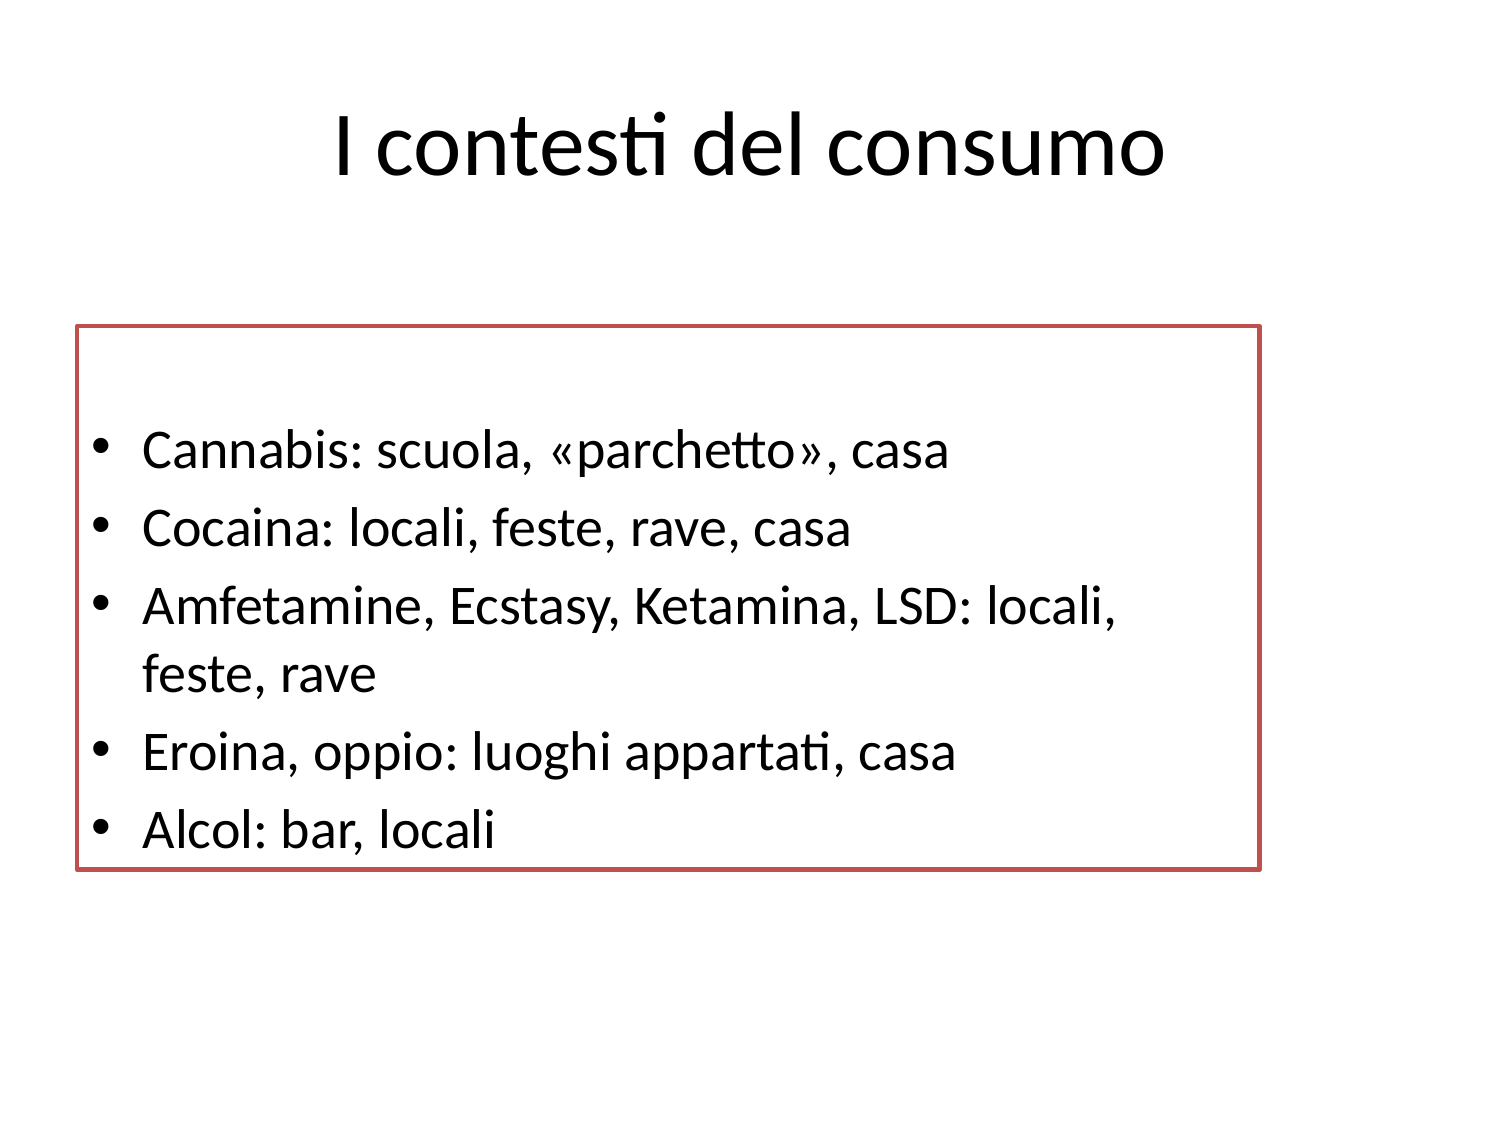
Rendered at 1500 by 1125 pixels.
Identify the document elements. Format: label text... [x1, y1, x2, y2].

list Cannabis: scuola, «parchetto», casa Cocaina: locali, feste, rave, casa Amfetamine, Ecstasy, Ketamina, LSD: locali, feste, rave Eroina, oppio: luoghi appartati, casa Alcol: bar, locali [75, 324, 1262, 872]
title I contesti del consumo [75, 45, 1425, 233]
